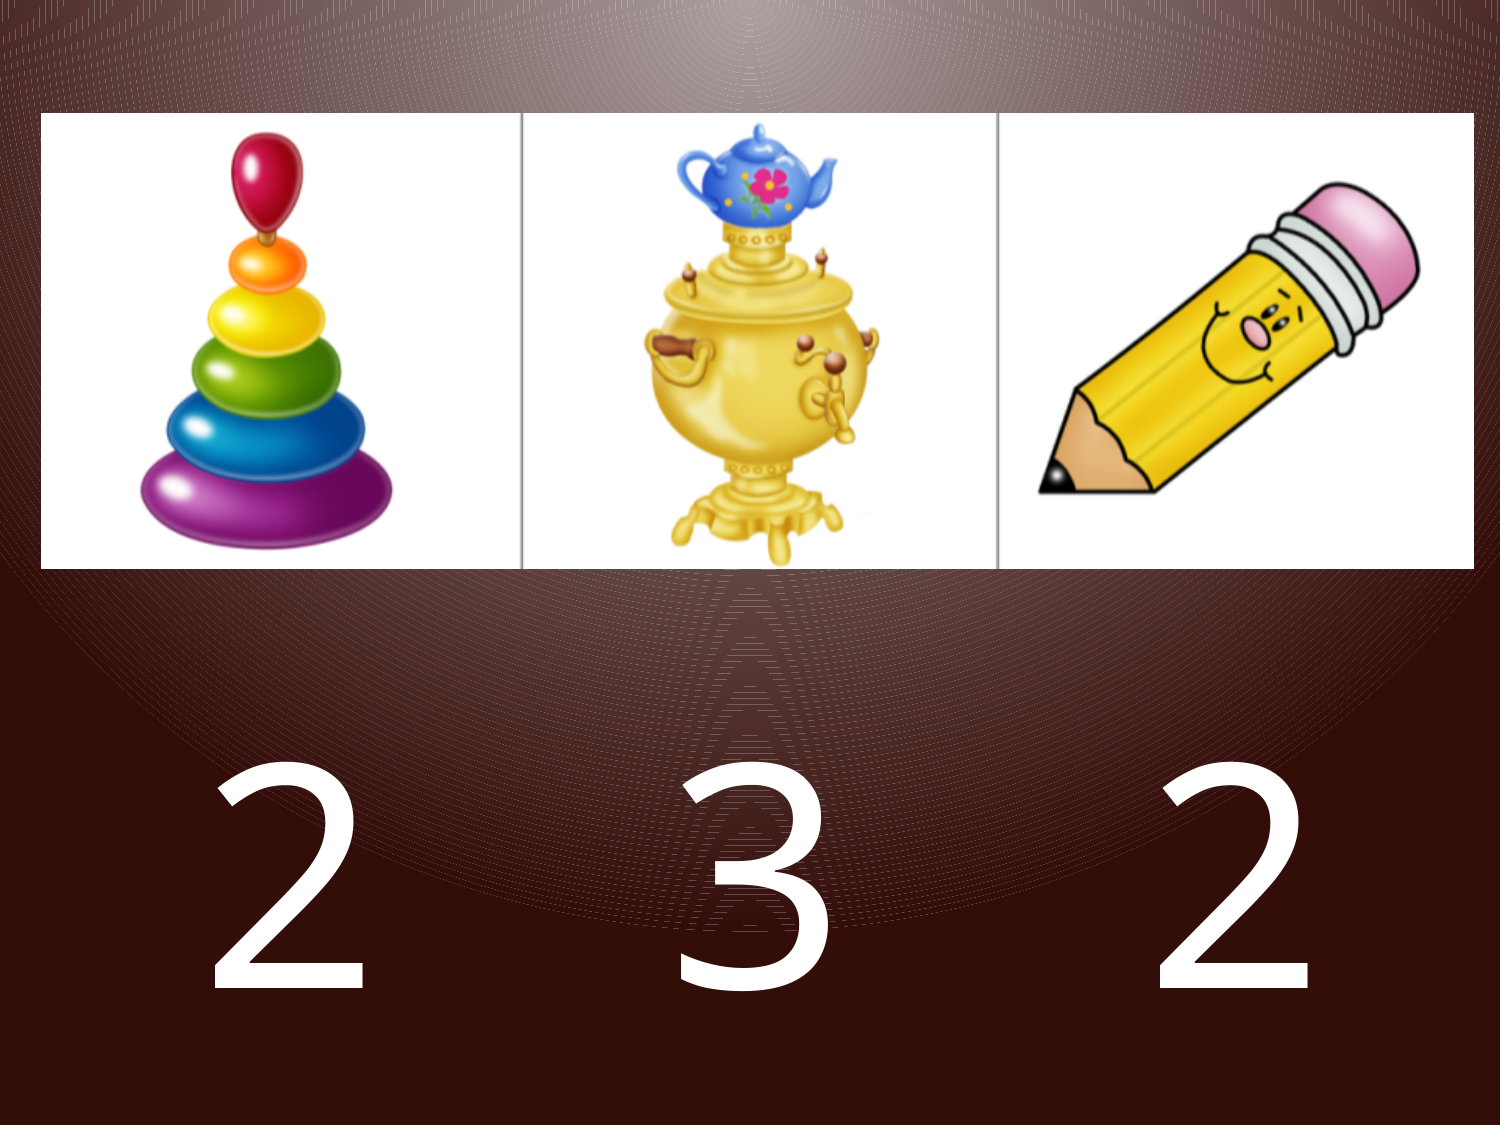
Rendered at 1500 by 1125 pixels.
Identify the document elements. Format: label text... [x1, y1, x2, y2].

text_box 2 [170, 714, 409, 1013]
text_box 3 [638, 714, 877, 1013]
text_box 2 [1115, 714, 1354, 1013]
picture [40, 113, 1474, 569]
